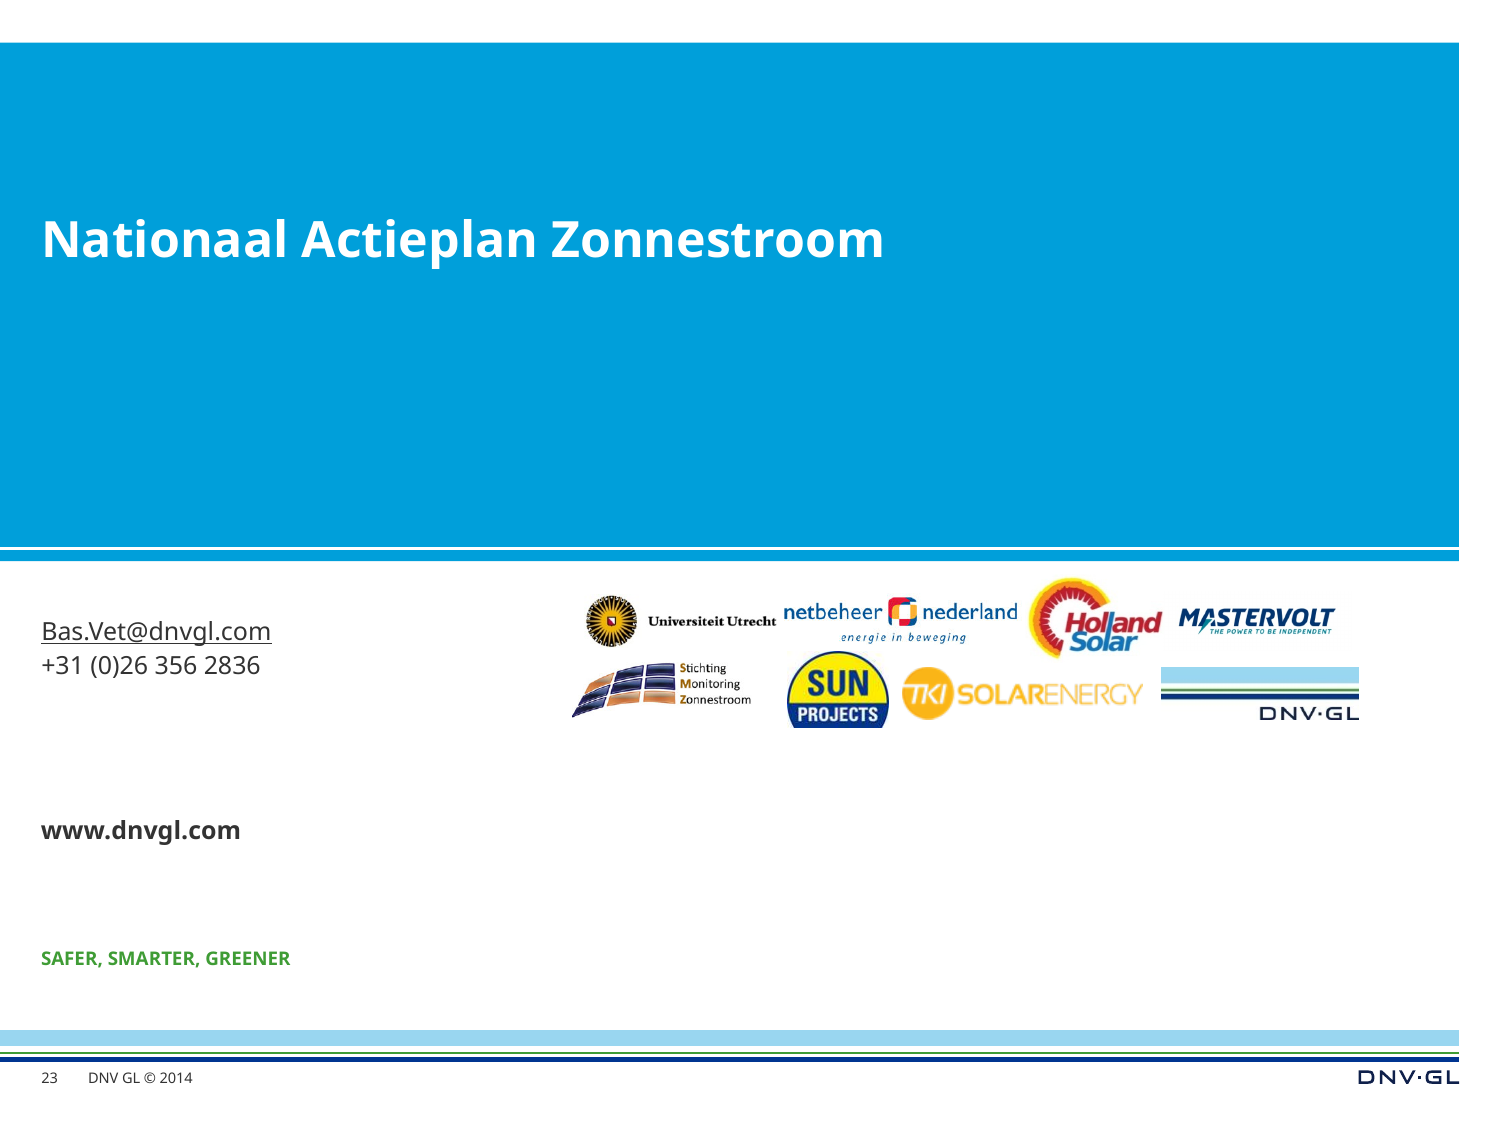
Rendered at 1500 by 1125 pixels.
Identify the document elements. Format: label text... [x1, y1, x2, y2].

list +31 (0)26 356 2836 [41, 649, 567, 702]
title Nationaal Actieplan Zonnestroom [41, 207, 1424, 422]
slide_number 23 [41, 1069, 81, 1099]
list Bas.Vet@dnvgl.com [41, 615, 567, 649]
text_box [572, 574, 1359, 729]
